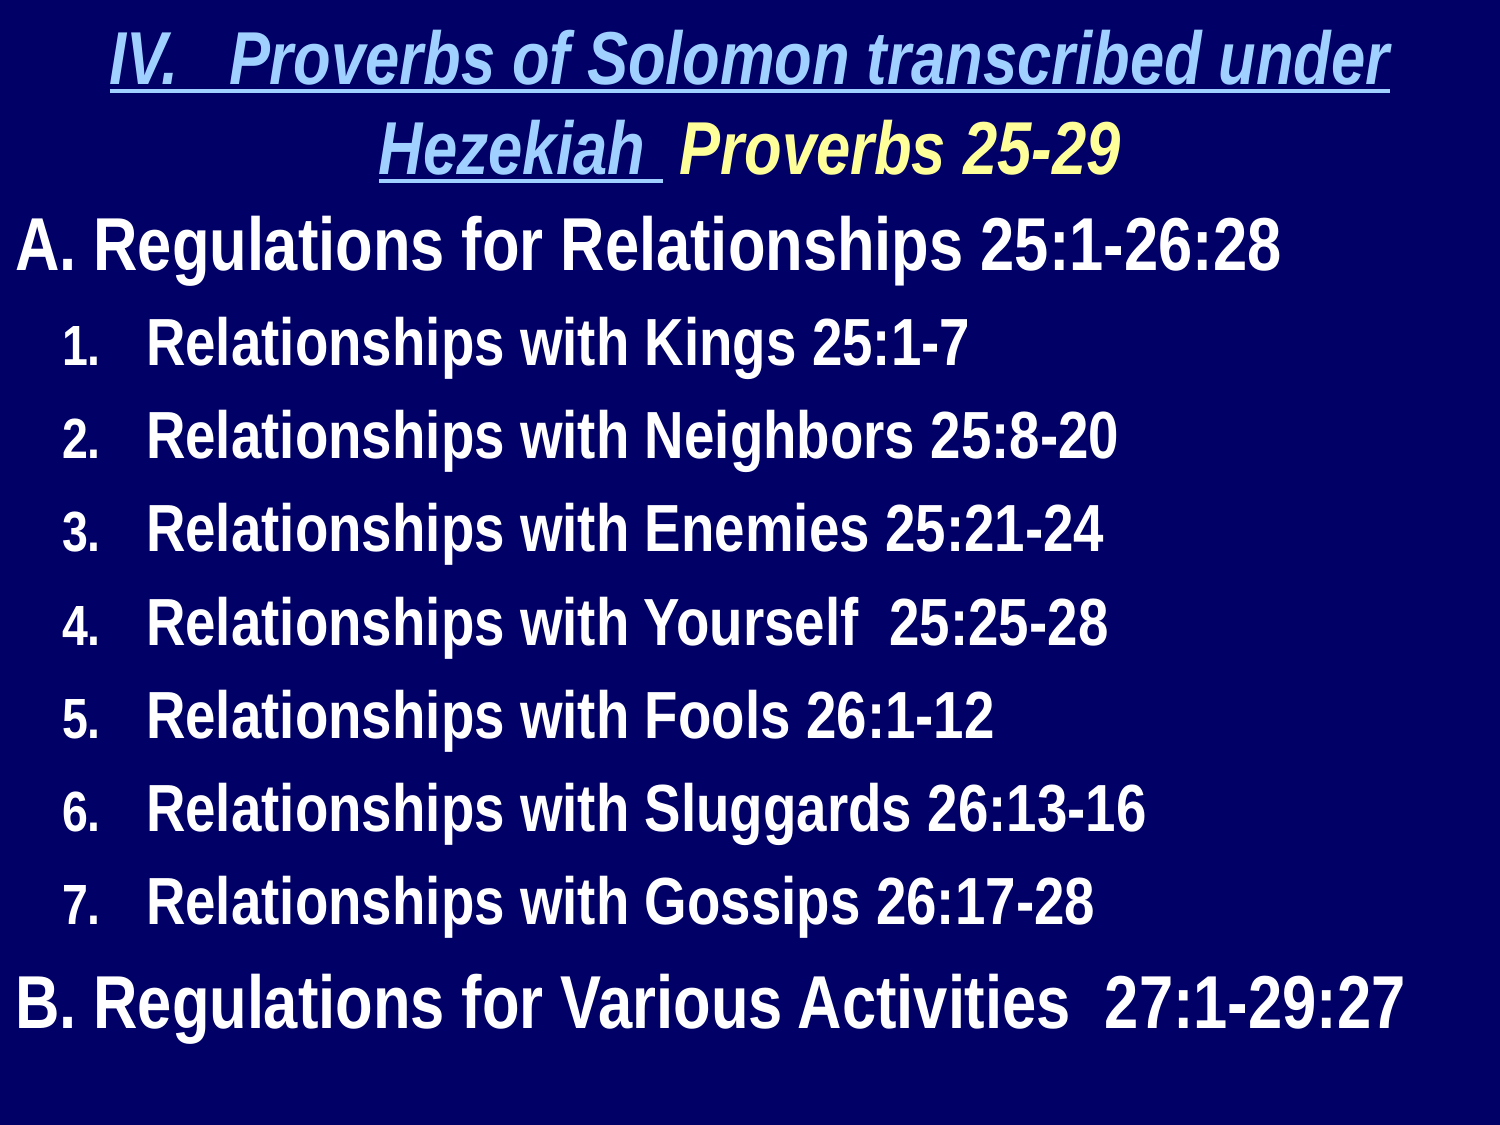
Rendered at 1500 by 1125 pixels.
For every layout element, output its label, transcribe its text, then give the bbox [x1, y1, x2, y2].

list A. Regulations for Relationships 25:1-26:28 Relationships with Kings 25:1-7 Relationships with Neighbors 25:8-20 Relationships with Enemies 25:21-24 Relationships with Yourself 25:25-28 Relationships with Fools 26:1-12 Relationships with Sluggards 26:13-16 Relationships with Gossips 26:17-28 B. Regulations for Various Activities 27:1-29:27 [0, 187, 1500, 1125]
title IV. Proverbs of Solomon transcribed under Hezekiah Proverbs 25-29 [0, 5, 1500, 187]
